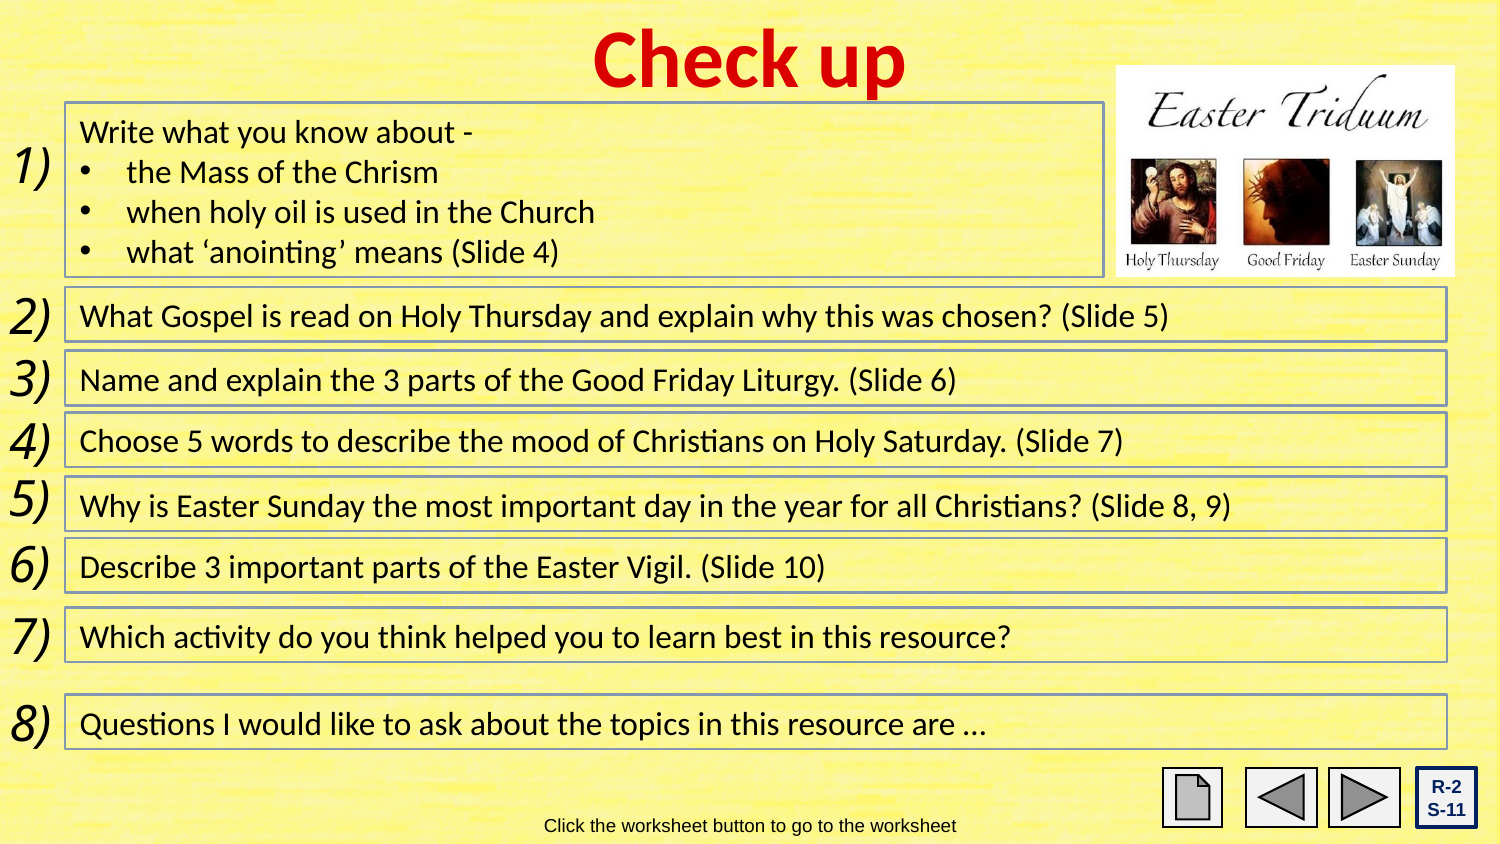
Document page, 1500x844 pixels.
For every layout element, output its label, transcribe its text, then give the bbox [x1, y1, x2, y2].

text_box 4) [0, 402, 67, 476]
text_box Why is Easter Sunday the most important day in the year for all Christians? (Slide 8, 9) [64, 476, 1447, 532]
text_box 7) [0, 596, 67, 672]
text_box Which activity do you think helped you to learn best in this resource? [67, 607, 1447, 663]
text_box 2) [0, 277, 67, 339]
text_box 5) [0, 458, 66, 525]
text_box [1328, 767, 1401, 828]
text_box [1162, 767, 1223, 828]
text_box Describe 3 important parts of the Easter Vigil. (Slide 10) [64, 538, 1447, 593]
text_box Choose 5 words to describe the mood of Christians on Holy Saturday. (Slide 7) [67, 412, 1447, 467]
text_box Click the worksheet button to go to the worksheet [528, 805, 972, 844]
picture [1116, 65, 1455, 278]
text_box What Gospel is read on Holy Thursday and explain why this was chosen? (Slide 5) [67, 287, 1447, 342]
text_box Name and explain the 3 parts of the Good Friday Liturgy. (Slide 6) [67, 350, 1447, 406]
text_box Check up [19, 0, 1483, 112]
text_box 8) [0, 683, 67, 759]
text_box R-2 S-11 [1417, 767, 1477, 827]
text_box [1245, 767, 1318, 828]
text_box Questions I would like to ask about the topics in this resource are … [67, 694, 1447, 750]
text_box 1) [0, 126, 67, 202]
text_box Write what you know about - the Mass of the Chrism when holy oil is used in the Church what ‘anointing’ means (Slide 4) [64, 102, 1104, 277]
text_box 3) [0, 339, 67, 402]
text_box 6) [0, 525, 66, 601]
